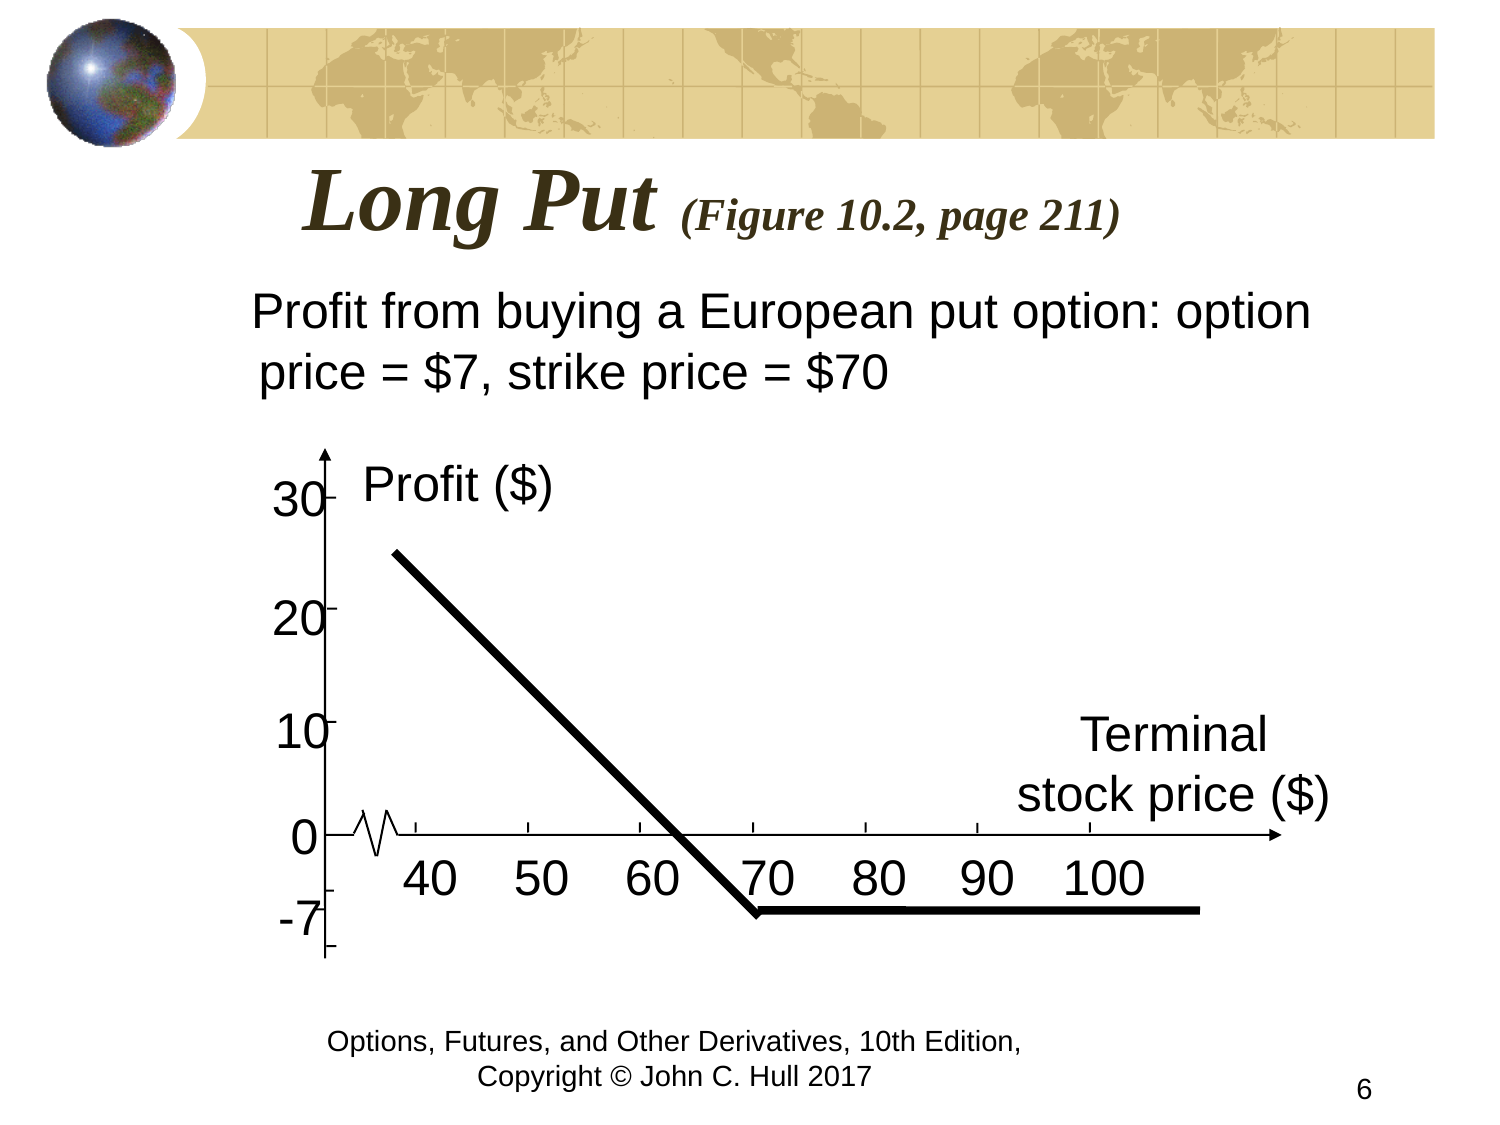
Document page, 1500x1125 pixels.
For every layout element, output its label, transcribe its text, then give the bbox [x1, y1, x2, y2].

footer Options, Futures, and Other Derivatives, 10th Edition, Copyright © John C. Hull 2017 [262, 1024, 1088, 1101]
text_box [256, 444, 1347, 959]
list Profit from buying a European put option: option price = $7, strike price = $70 [187, 262, 1447, 938]
title Long Put (Figure 10.2, page 211) [287, 87, 1400, 262]
picture [42, 14, 190, 151]
slide_number 6 [1074, 1037, 1388, 1113]
